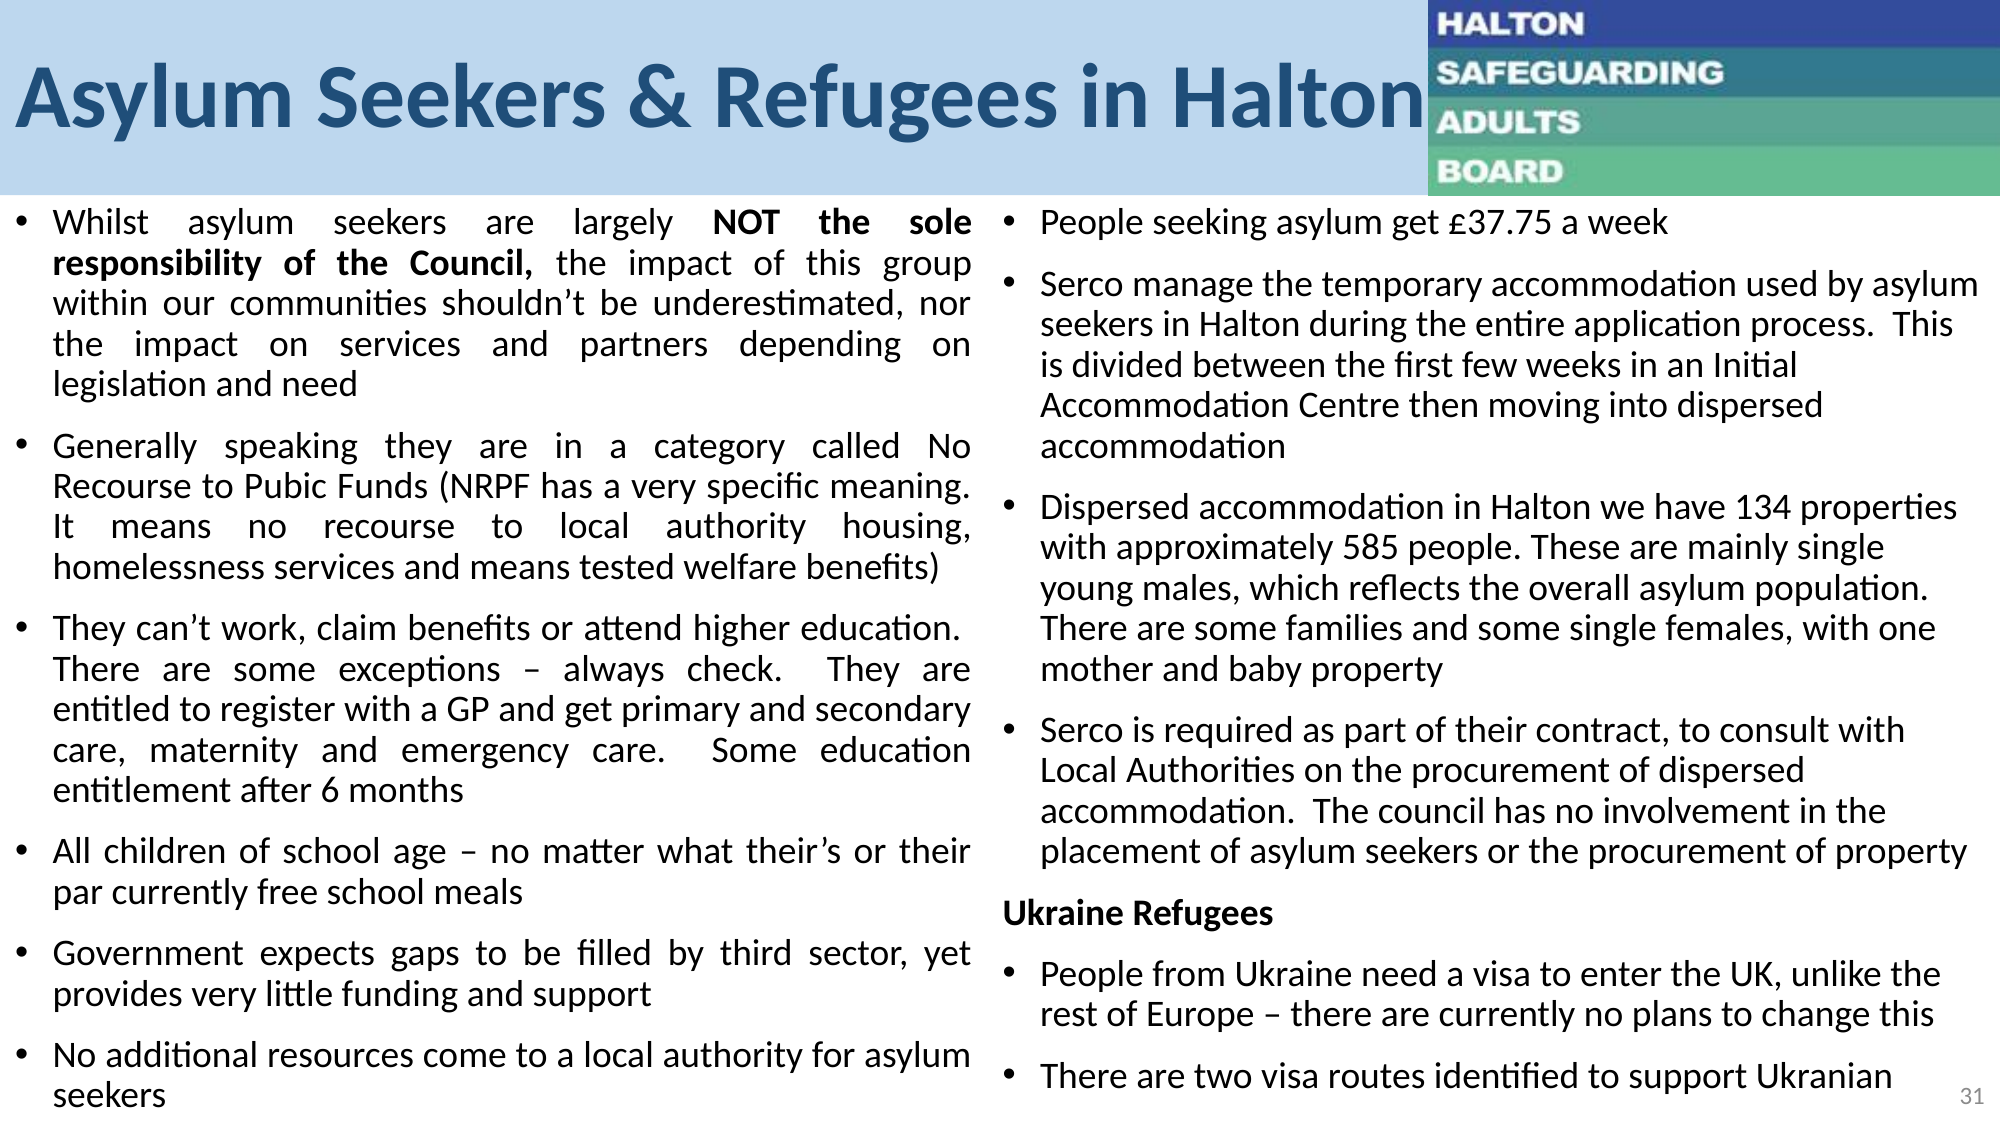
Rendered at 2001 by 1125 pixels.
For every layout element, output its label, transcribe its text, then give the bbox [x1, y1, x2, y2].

picture [1428, 0, 2000, 196]
list Whilst asylum seekers are largely NOT the sole responsibility of the Council, the impact of this group within our communities shouldn’t be underestimated, nor the impact on services and partners depending on legislation and need Generally speaking they are in a category called No Recourse to Pubic Funds (NRPF has a very specific meaning. It means no recourse to local authority housing, homelessness services and means tested welfare benefits) They can’t work, claim benefits or attend higher education. There are some exceptions – always check. They are entitled to register with a GP and get primary and secondary care, maternity and emergency care. Some education entitlement after 6 months All children of school age – no matter what their’s or their par currently free school meals Government expects gaps to be filled by third sector, yet provides very little funding and support No additional resources come to a local authority for asylum seekers [0, 195, 987, 1125]
slide_number 31 [1943, 1065, 2000, 1125]
title Asylum Seekers & Refugees in Halton [0, 0, 1428, 195]
list People seeking asylum get £37.75 a week Serco manage the temporary accommodation used by asylum seekers in Halton during the entire application process. This is divided between the first few weeks in an Initial Accommodation Centre then moving into dispersed accommodation Dispersed accommodation in Halton we have 134 properties with approximately 585 people. These are mainly single young males, which reflects the overall asylum population. There are some families and some single females, with one mother and baby property Serco is required as part of their contract, to consult with Local Authorities on the procurement of dispersed accommodation. The council has no involvement in the placement of asylum seekers or the procurement of property Ukraine Refugees People from Ukraine need a visa to enter the UK, unlike the rest of Europe – there are currently no plans to change this There are two visa routes identified to support Ukranian [987, 195, 2000, 1125]
